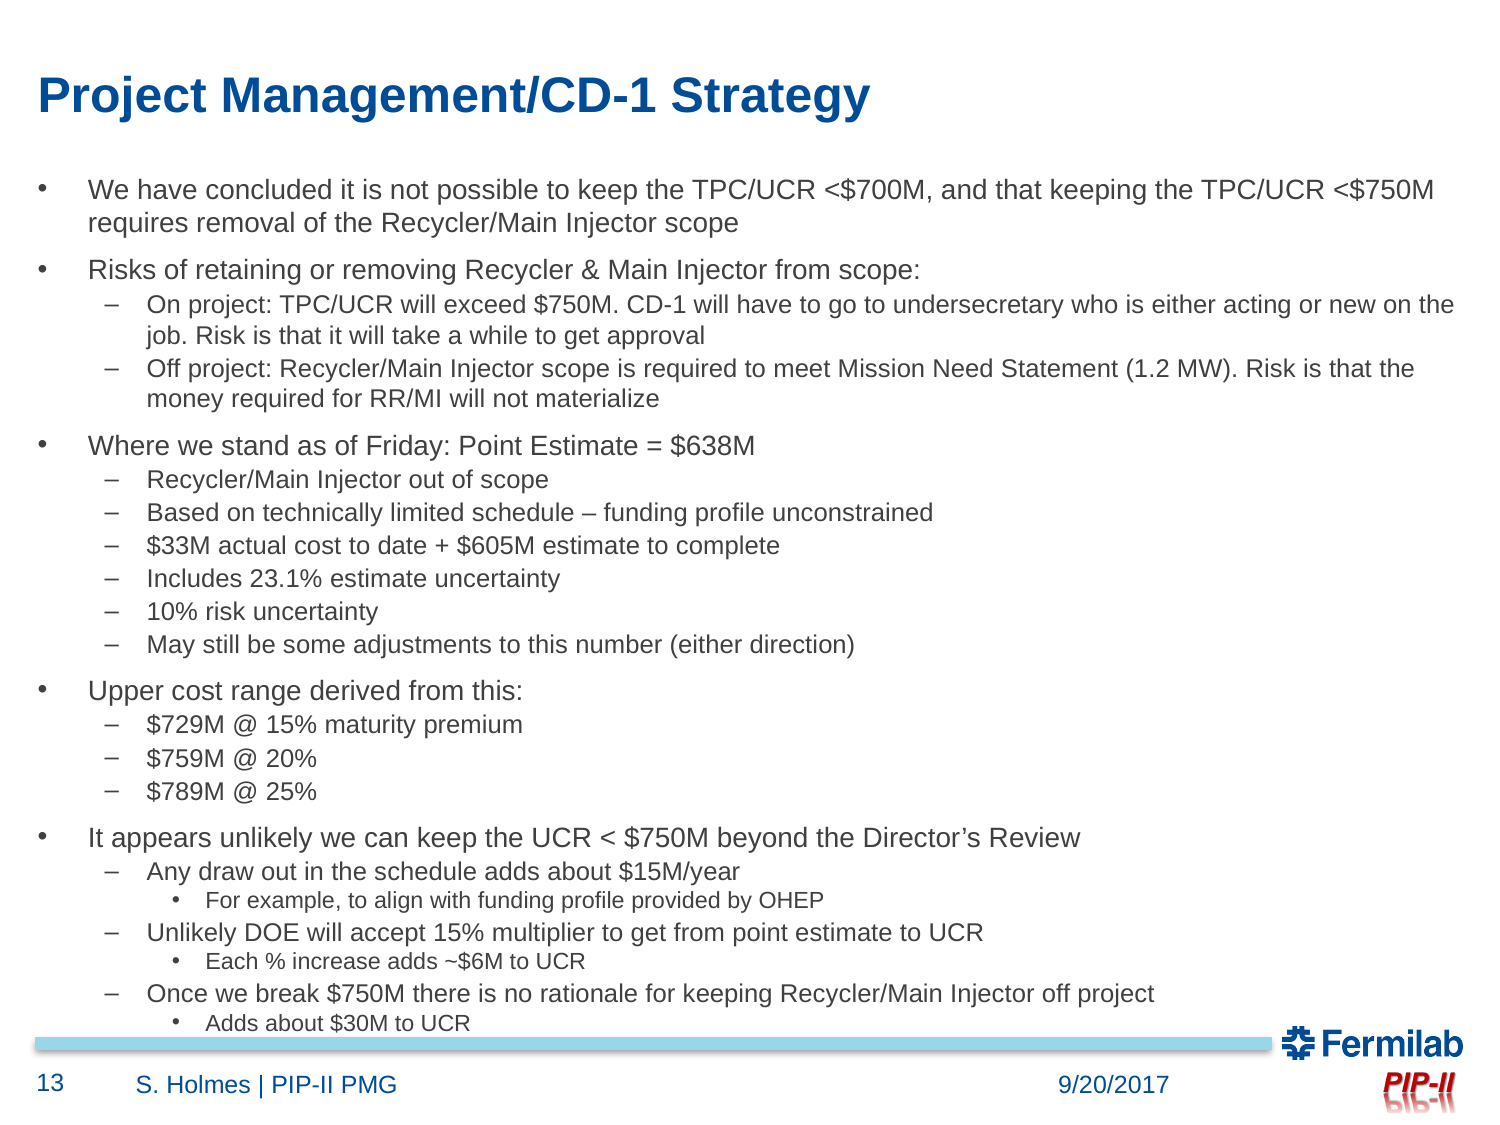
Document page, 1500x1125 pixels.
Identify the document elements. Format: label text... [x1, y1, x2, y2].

list We have concluded it is not possible to keep the TPC/UCR <$700M, and that keeping the TPC/UCR <$750M requires removal of the Recycler/Main Injector scope Risks of retaining or removing Recycler & Main Injector from scope: On project: TPC/UCR will exceed $750M. CD-1 will have to go to undersecretary who is either acting or new on the job. Risk is that it will take a while to get approval Off project: Recycler/Main Injector scope is required to meet Mission Need Statement (1.2 MW). Risk is that the money required for RR/MI will not materialize Where we stand as of Friday: Point Estimate = $638M Recycler/Main Injector out of scope Based on technically limited schedule – funding profile unconstrained $33M actual cost to date + $605M estimate to complete Includes 23.1% estimate uncertainty 10% risk uncertainty May still be some adjustments to this number (either direction) Upper cost range derived from this: $729M @ 15% maturity premium $759M @ 20% $789M @ 25% It appears unlikely we can keep the UCR < $750M beyond the Director’s Review Any draw out in the schedule adds about $15M/year For example, to align with funding profile provided by OHEP Unlikely DOE will accept 15% multiplier to get from point estimate to UCR Each % increase adds ~$6M to UCR Once we break $750M there is no rationale for keeping Recycler/Main Injector off project Adds about $30M to UCR [37, 171, 1461, 1046]
title Project Management/CD-1 Strategy [37, 17, 1461, 123]
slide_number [1058, 1068, 1235, 1109]
footer S. Holmes | PIP-II PMG [135, 1068, 863, 1109]
picture [1282, 1026, 1490, 1125]
slide_number 13 [36, 1066, 105, 1106]
